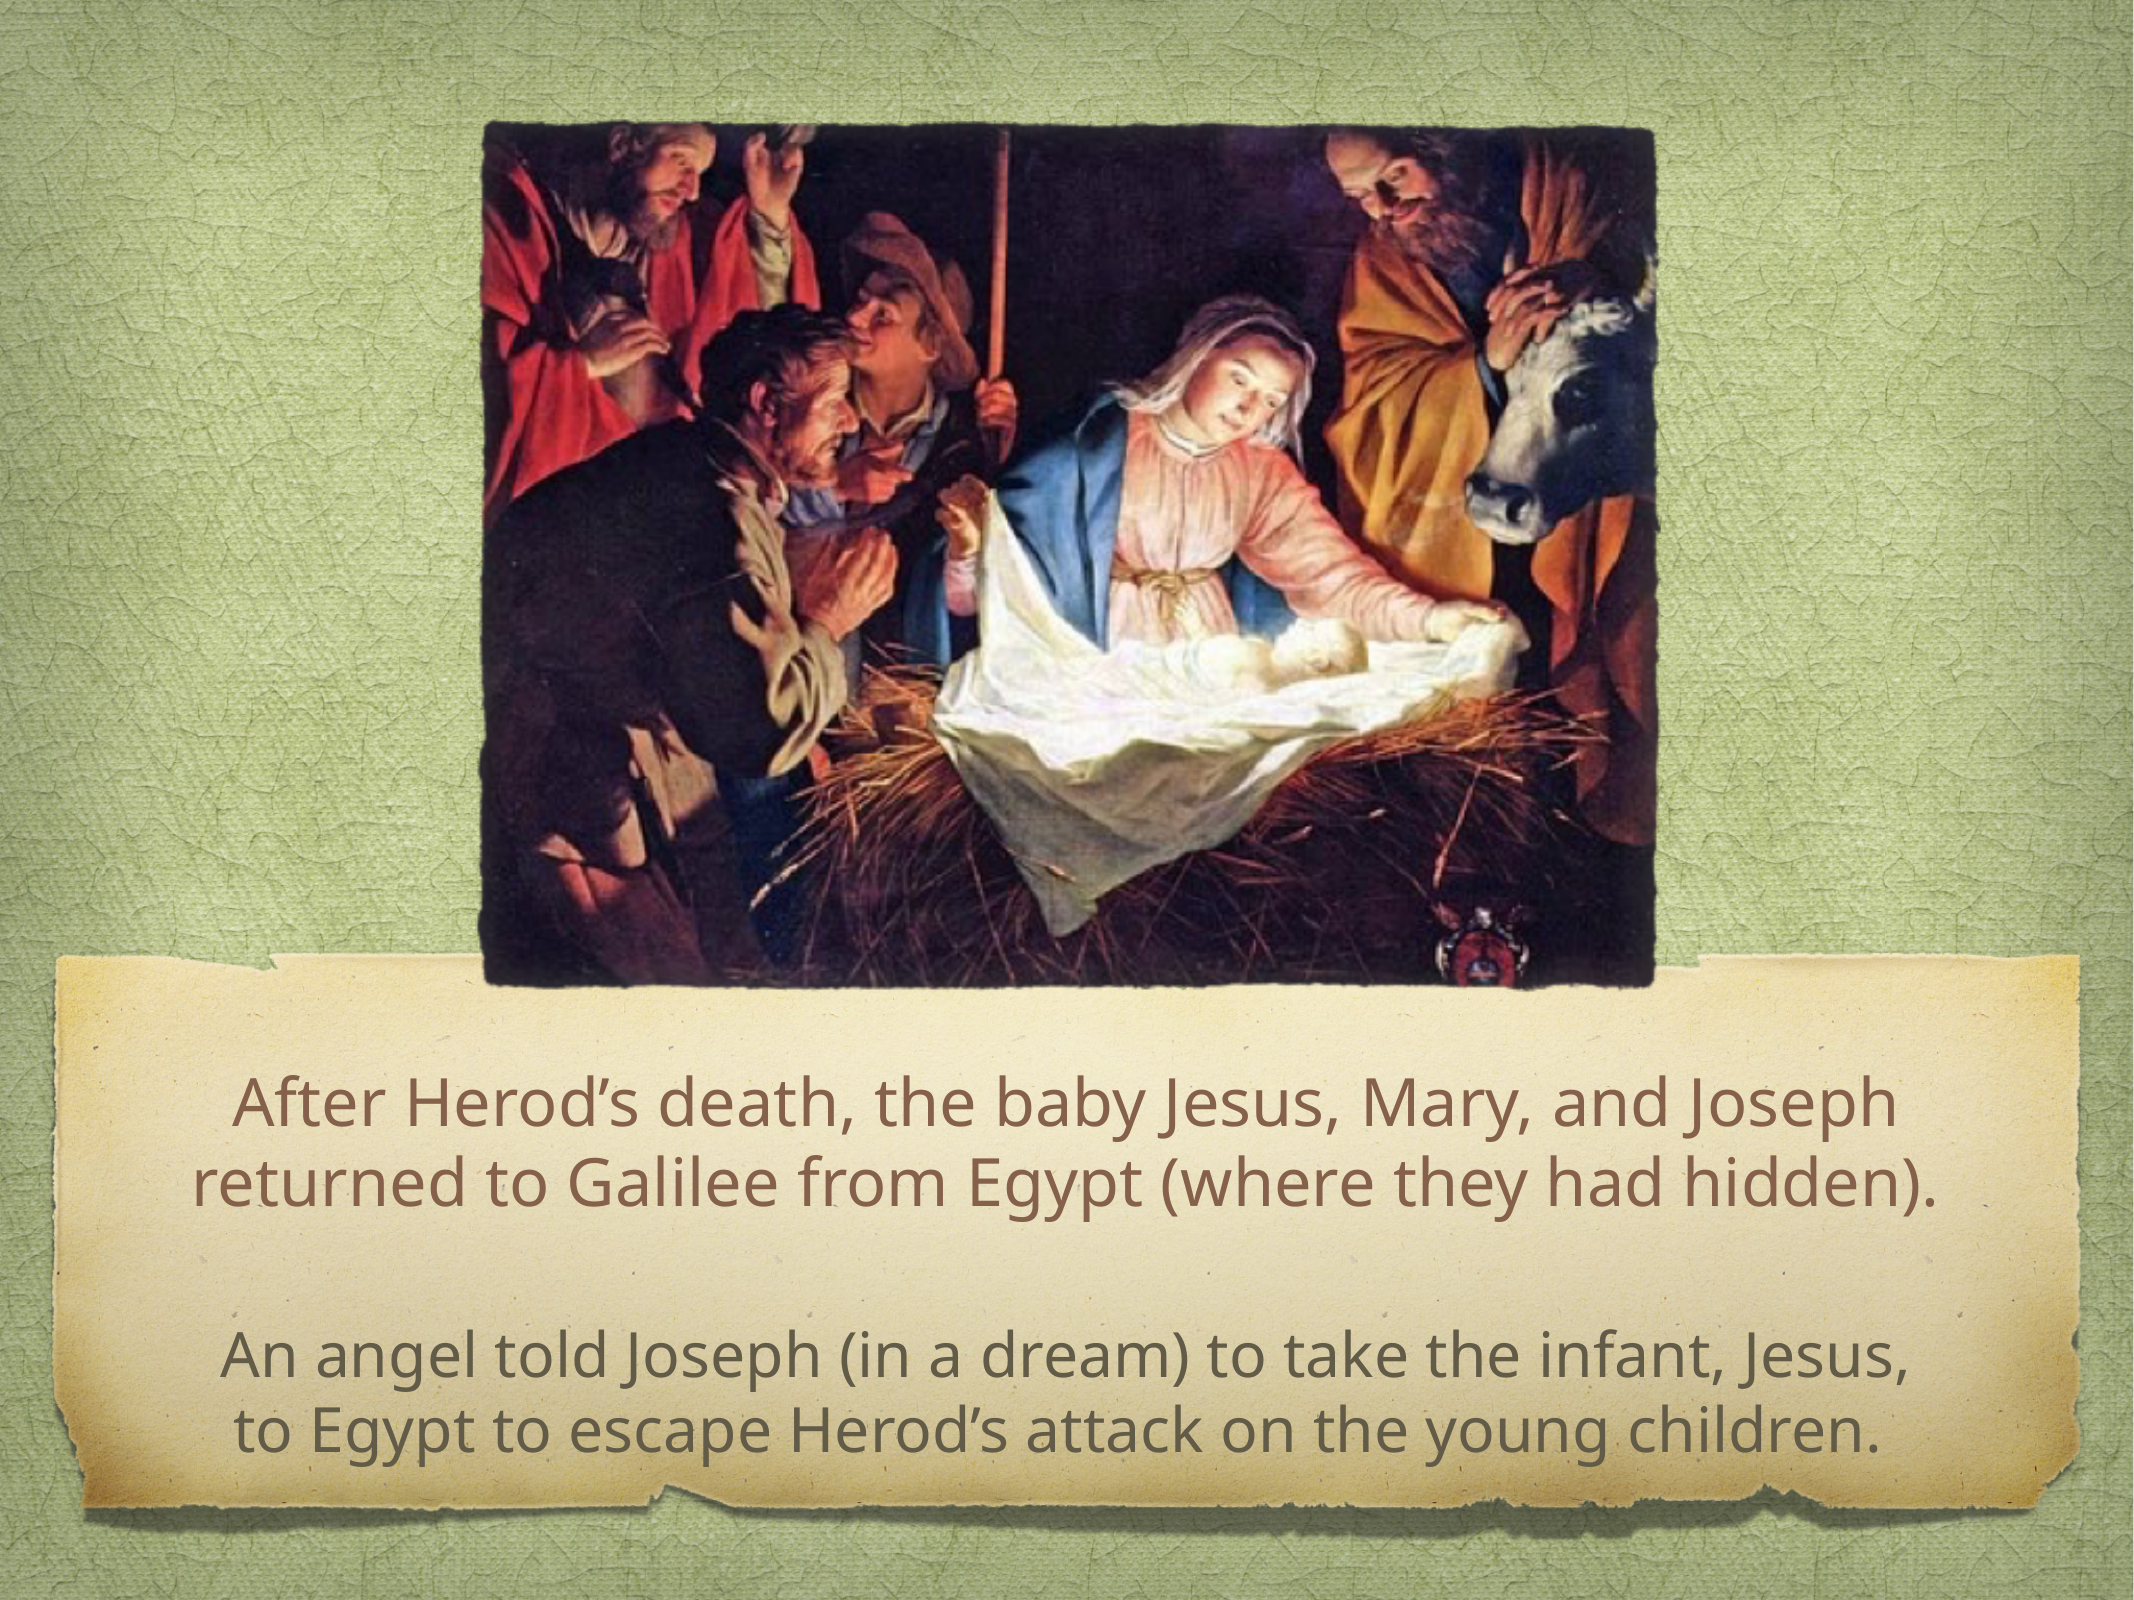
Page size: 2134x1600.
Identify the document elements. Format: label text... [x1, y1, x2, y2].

title After Herod’s death, the baby Jesus, Mary, and Joseph returned to Galilee from Egypt (where they had hidden). [180, 1024, 1953, 1255]
picture [0, 0, 2134, 1600]
list An angel told Joseph (in a dream) to take the infant, Jesus, to Egypt to escape Herod’s attack on the young children. [180, 1306, 1953, 1482]
